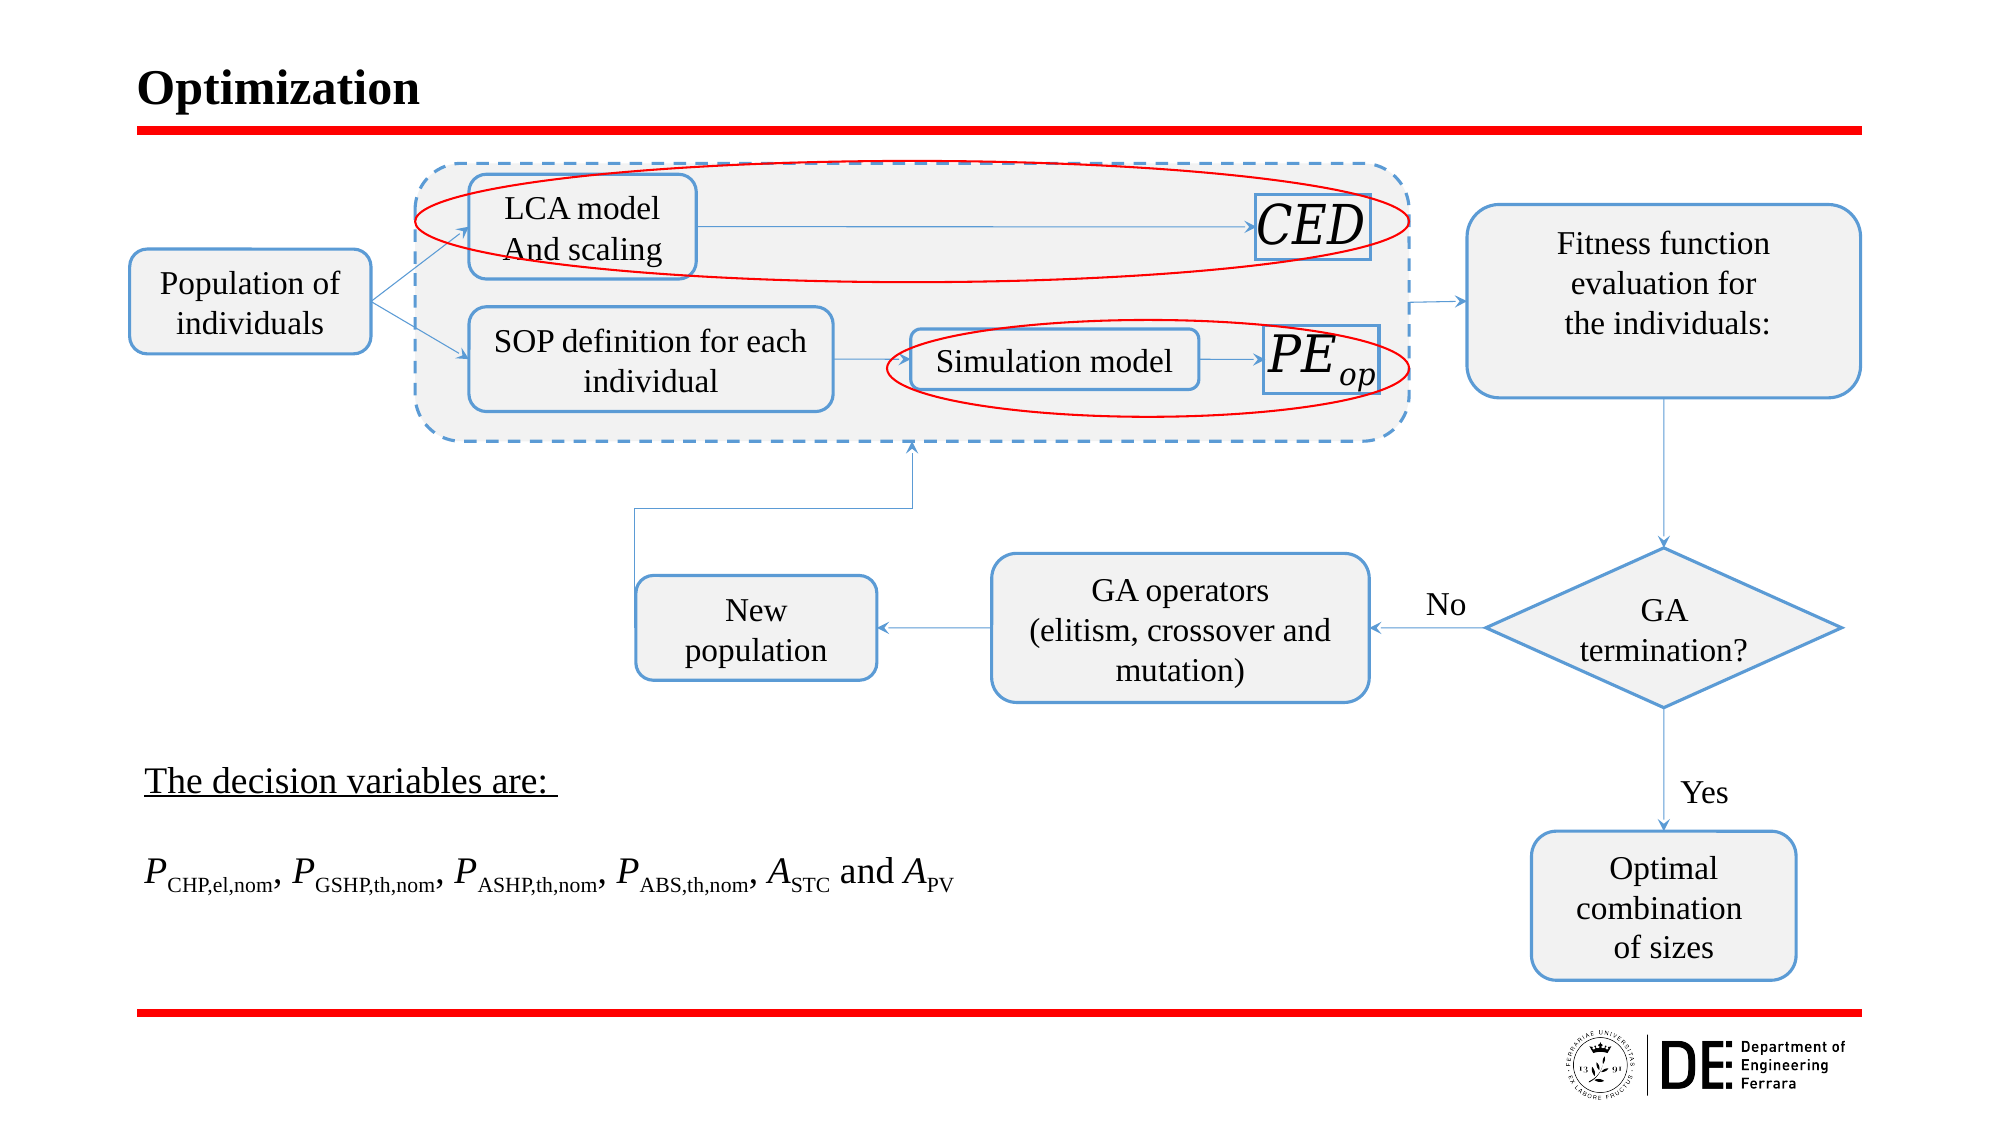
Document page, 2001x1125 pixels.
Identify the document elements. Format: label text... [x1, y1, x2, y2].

text_box [414, 360, 1411, 443]
text_box GA termination? [1485, 547, 1845, 709]
text_box Simulation model [909, 327, 995, 347]
text_box No [1411, 574, 1482, 627]
text_box [414, 162, 731, 215]
text_box [1093, 162, 1411, 217]
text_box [371, 302, 469, 360]
text_box [414, 159, 1411, 284]
text_box Optimization [121, 47, 1871, 122]
text_box GA operators (elitism, crossover and mutation) [990, 552, 1371, 704]
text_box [635, 441, 913, 628]
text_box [371, 226, 469, 302]
text_box Population of individuals [128, 248, 371, 355]
text_box SOP definition for each individual [467, 305, 835, 413]
picture [1566, 1030, 1845, 1100]
text_box Optimal combination of sizes [1530, 830, 1798, 982]
text_box [885, 318, 1411, 418]
text_box New population [634, 628, 878, 682]
text_box The decision variables are: PCHP,el,nom, PGSHP,th,nom, PASHP,th,nom, PABS,th,nom, ASTC and APV [129, 748, 1288, 905]
text_box [469, 223, 1411, 367]
text_box LCA model And scaling [469, 251, 689, 281]
text_box LCA model And scaling [467, 173, 593, 193]
text_box Yes [1665, 763, 1744, 818]
